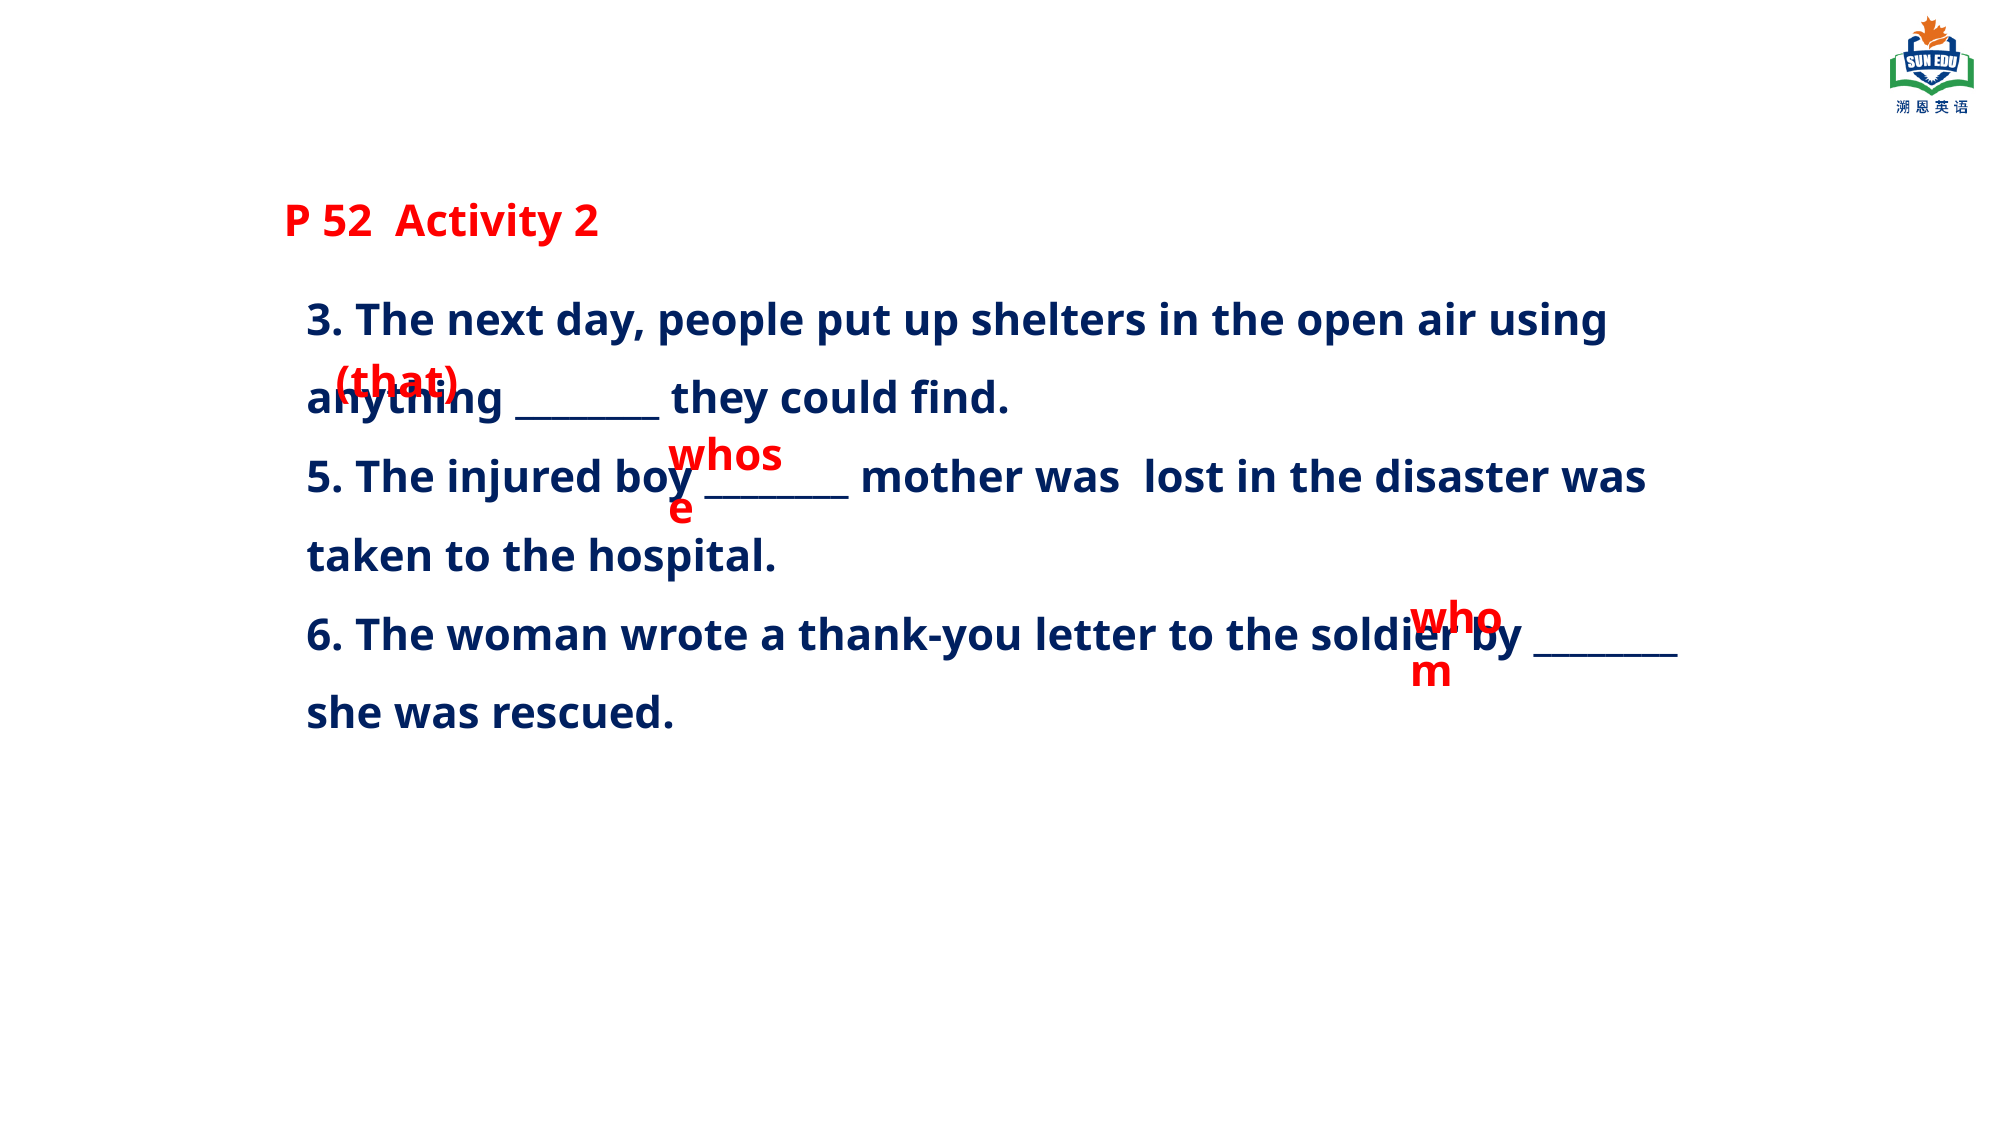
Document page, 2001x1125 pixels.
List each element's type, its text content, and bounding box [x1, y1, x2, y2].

picture [1882, 13, 1983, 119]
text_box (that) [320, 346, 480, 414]
text_box whom [1394, 582, 1554, 703]
text_box P 52 Activity 2 [268, 159, 626, 253]
text_box 3. The next day, people put up shelters in the open air using anything ________ they could find. 5. The injured boy ________ mother was lost in the disaster was taken to the hospital. 6. The woman wrote a thank-you letter to the soldier by ________ she was rescued. [291, 257, 1709, 745]
text_box whose [653, 419, 813, 540]
